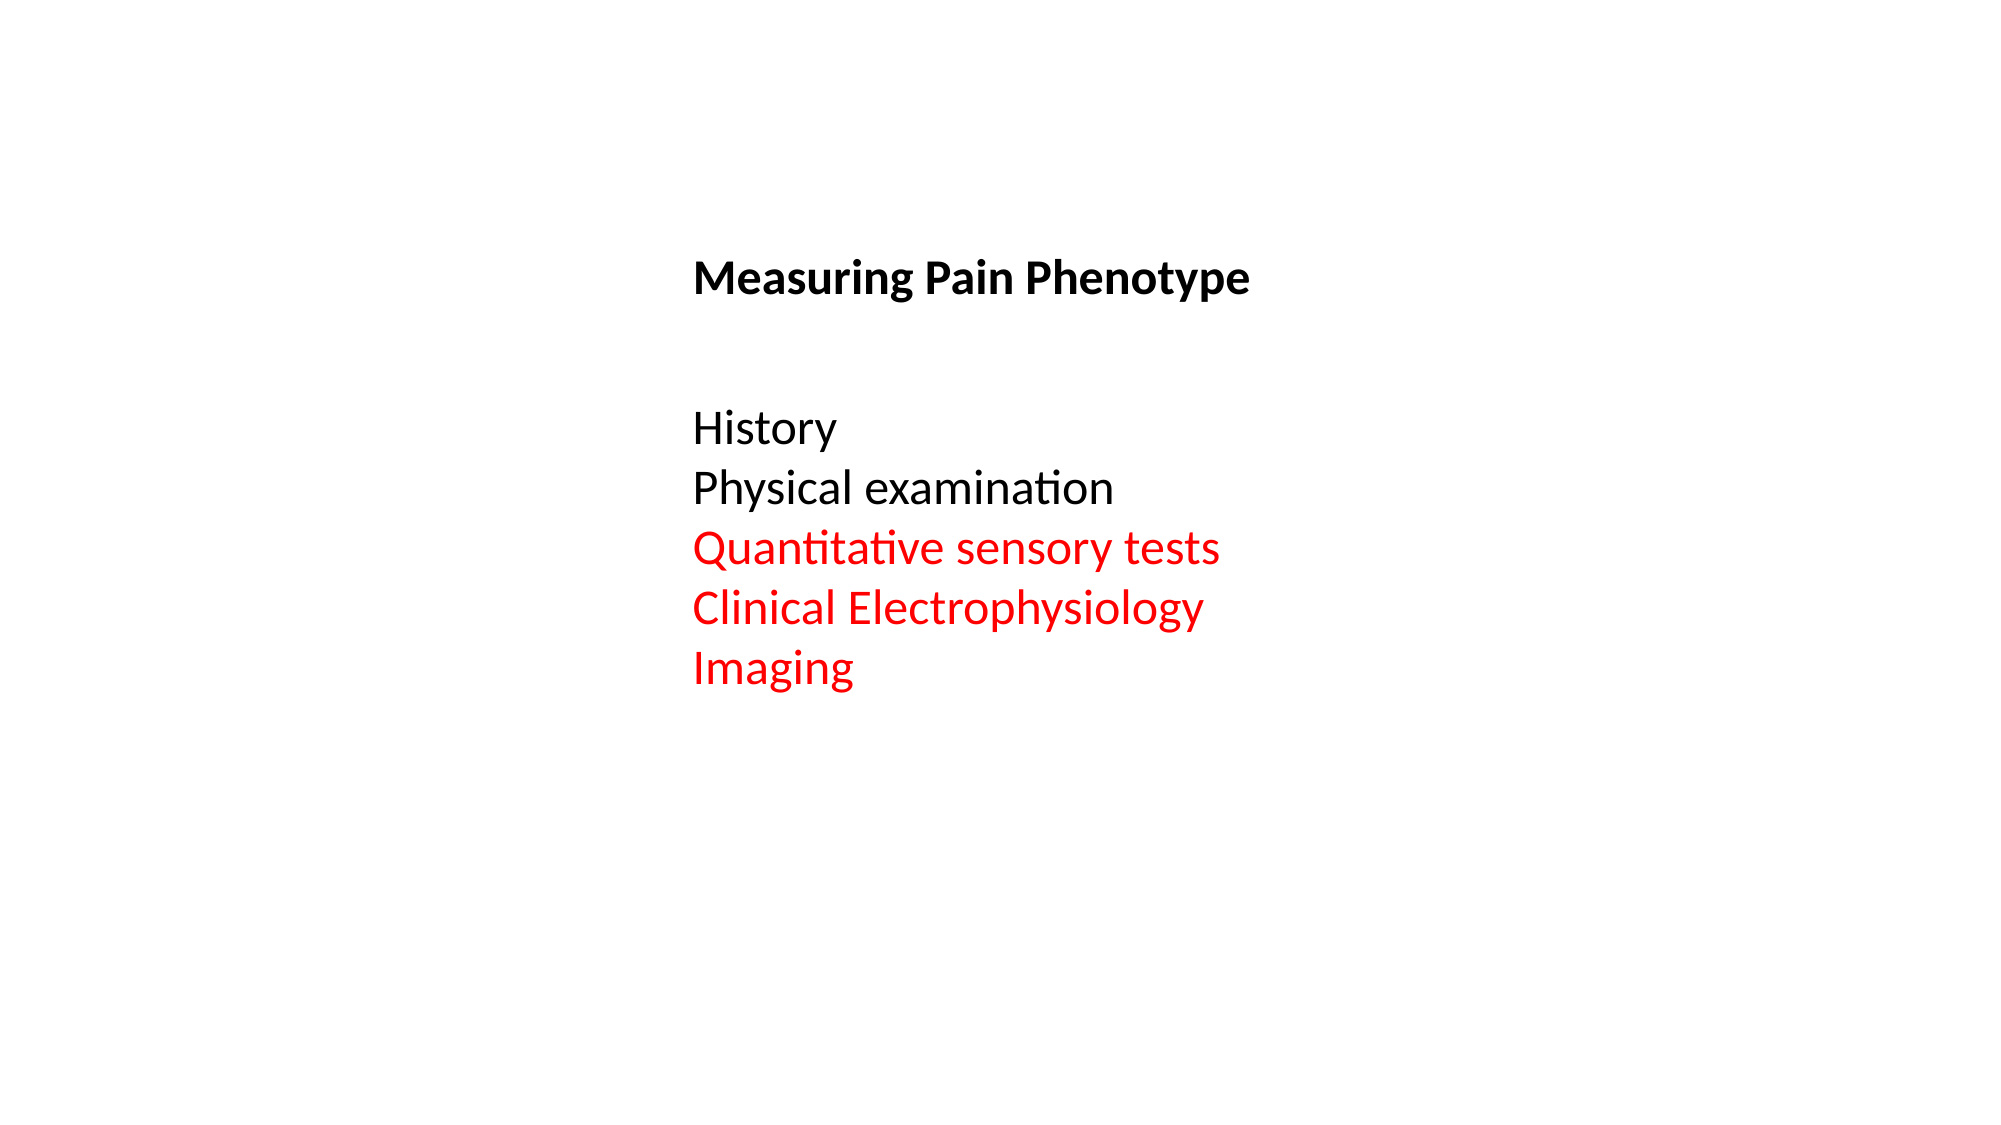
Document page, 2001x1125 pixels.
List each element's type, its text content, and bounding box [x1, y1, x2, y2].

text_box Measuring Pain Phenotype [678, 237, 1267, 313]
text_box History Physical examination Quantitative sensory tests Clinical Electrophysiology Imaging [678, 387, 1236, 763]
